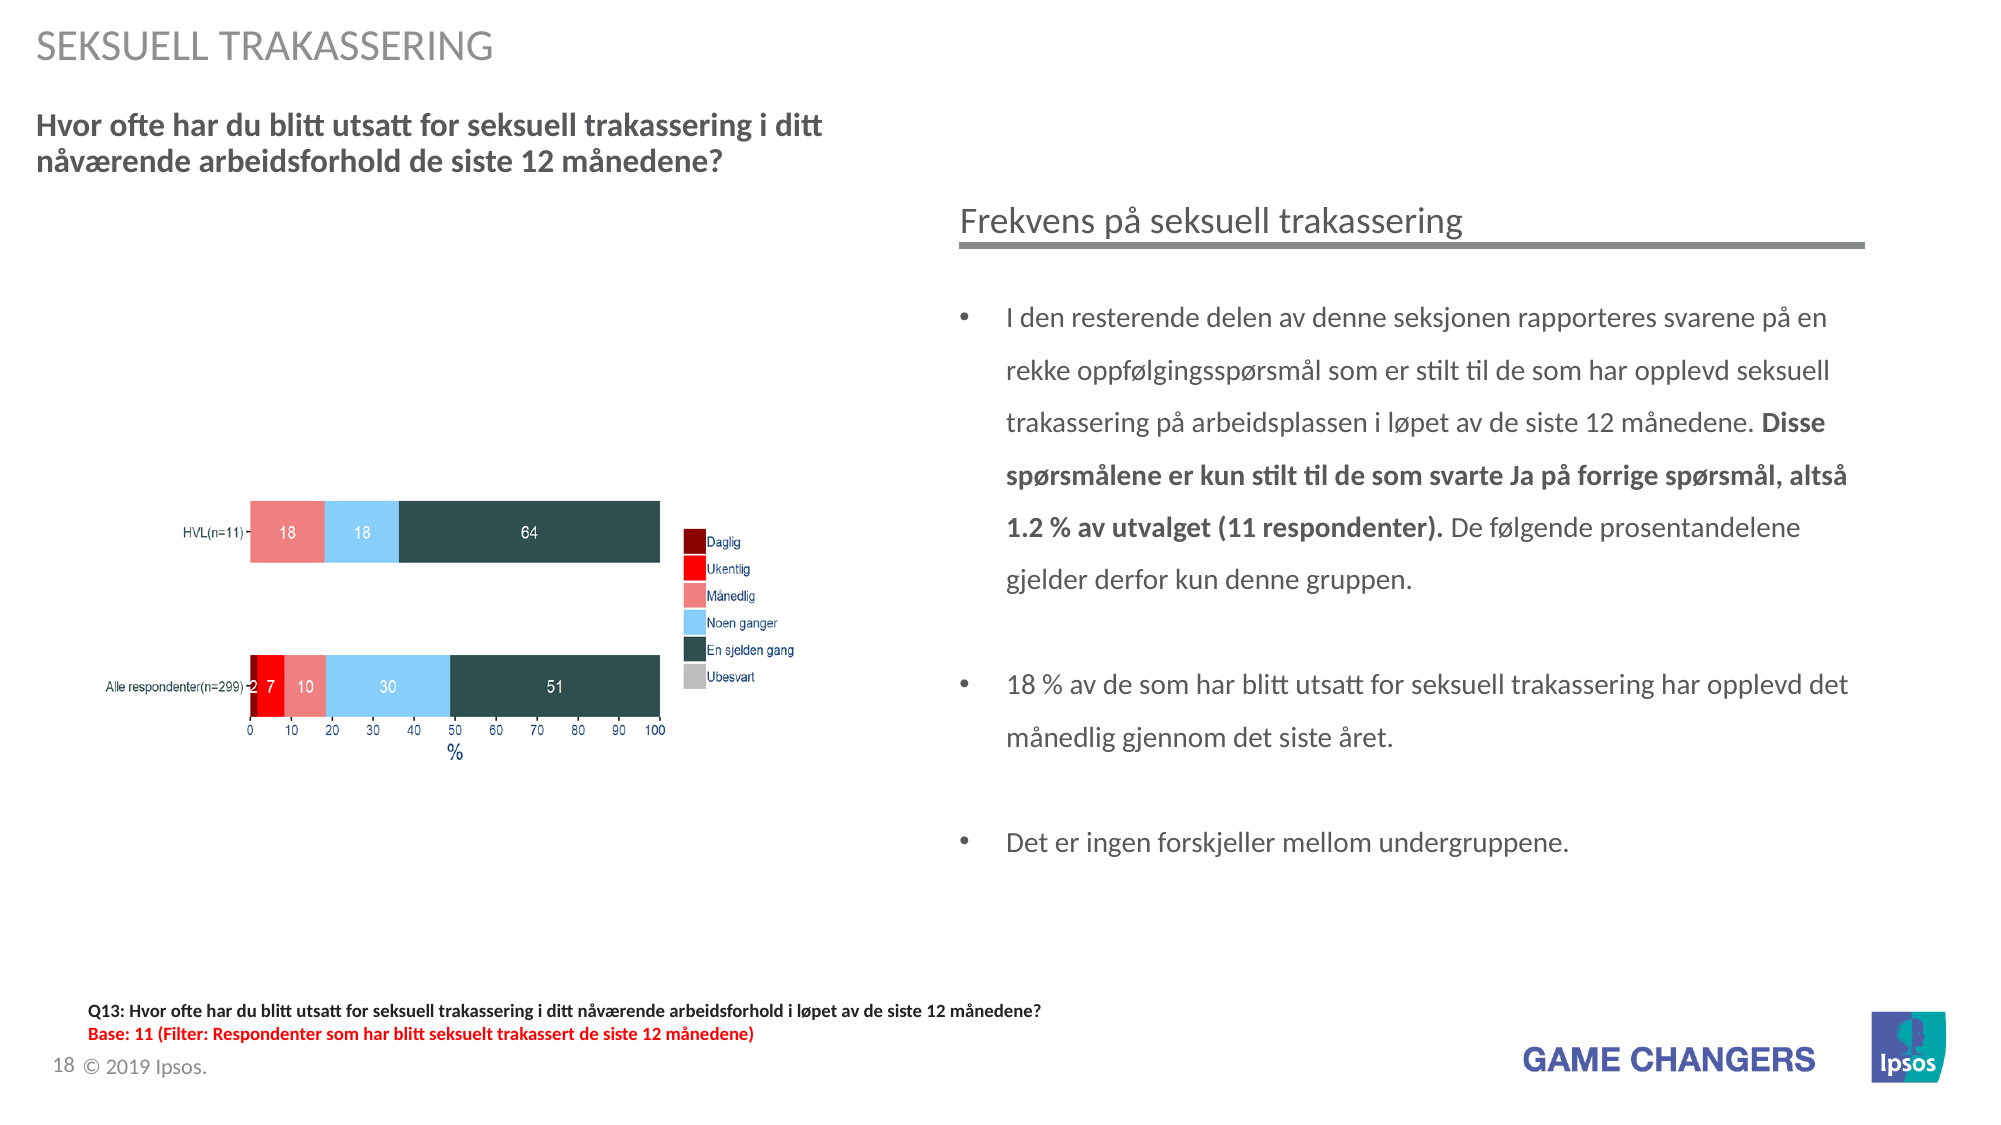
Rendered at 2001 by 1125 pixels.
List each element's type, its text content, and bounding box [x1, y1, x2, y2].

list Seksuell trakassering [35, 11, 1507, 81]
picture [1523, 1022, 1826, 1083]
text_box Q13: Hvor ofte har du blitt utsatt for seksuell trakassering i ditt nåværende arbeidsforhold i løpet av de siste 12 månedene? Base: 11 (Filter: Respondenter som har blitt seksuelt trakassert de siste 12 månedene) [72, 991, 1073, 1052]
picture [1863, 1011, 1947, 1083]
picture [98, 492, 830, 772]
text_box Frekvens på seksuell trakassering [960, 196, 1865, 242]
text_box I den resterende delen av denne seksjonen rapporteres svarene på en rekke oppfølgingsspørsmål som er stilt til de som har opplevd seksuell trakassering på arbeidsplassen i løpet av de siste 12 månedene. Disse spørsmålene er kun stilt til de som svarte Ja på forrige spørsmål, altså 1.2 % av utvalget (11 respondenter). De følgende prosentandelene gjelder derfor kun denne gruppen. 18 % av de som har blitt utsatt for seksuell trakassering har opplevd det månedlig gjennom det siste året. Det er ingen forskjeller mellom undergruppene. [959, 280, 1865, 929]
title Hvor ofte har du blitt utsatt for seksuell trakassering i ditt nåværende arbeidsforhold de siste 12 månedene? [35, 107, 911, 399]
